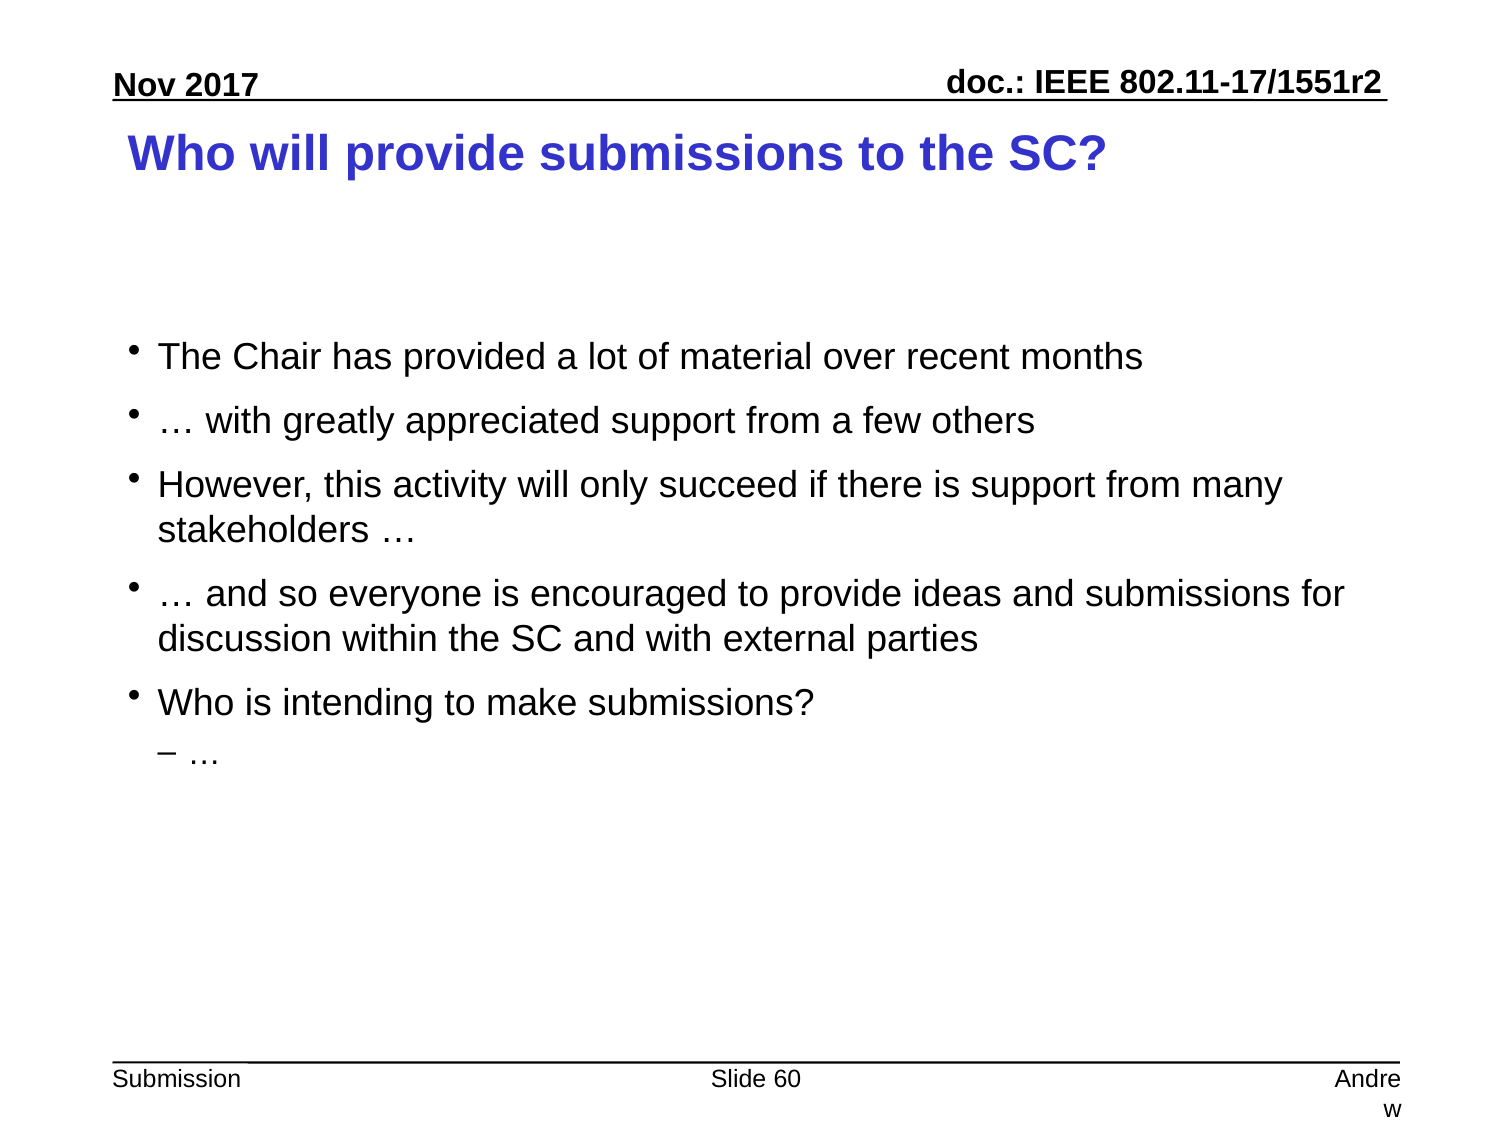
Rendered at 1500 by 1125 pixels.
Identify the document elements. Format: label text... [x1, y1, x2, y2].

slide_number Slide 60 [709, 1061, 803, 1093]
list The Chair has provided a lot of material over recent months … with greatly appreciated support from a few others However, this activity will only succeed if there is support from many stakeholders … … and so everyone is encouraged to provide ideas and submissions for discussion within the SC and with external parties Who is intending to make submissions? … [112, 324, 1388, 1000]
title Who will provide submissions to the SC? [112, 112, 1388, 288]
footer Andrew Myles, Cisco [1320, 1061, 1402, 1093]
